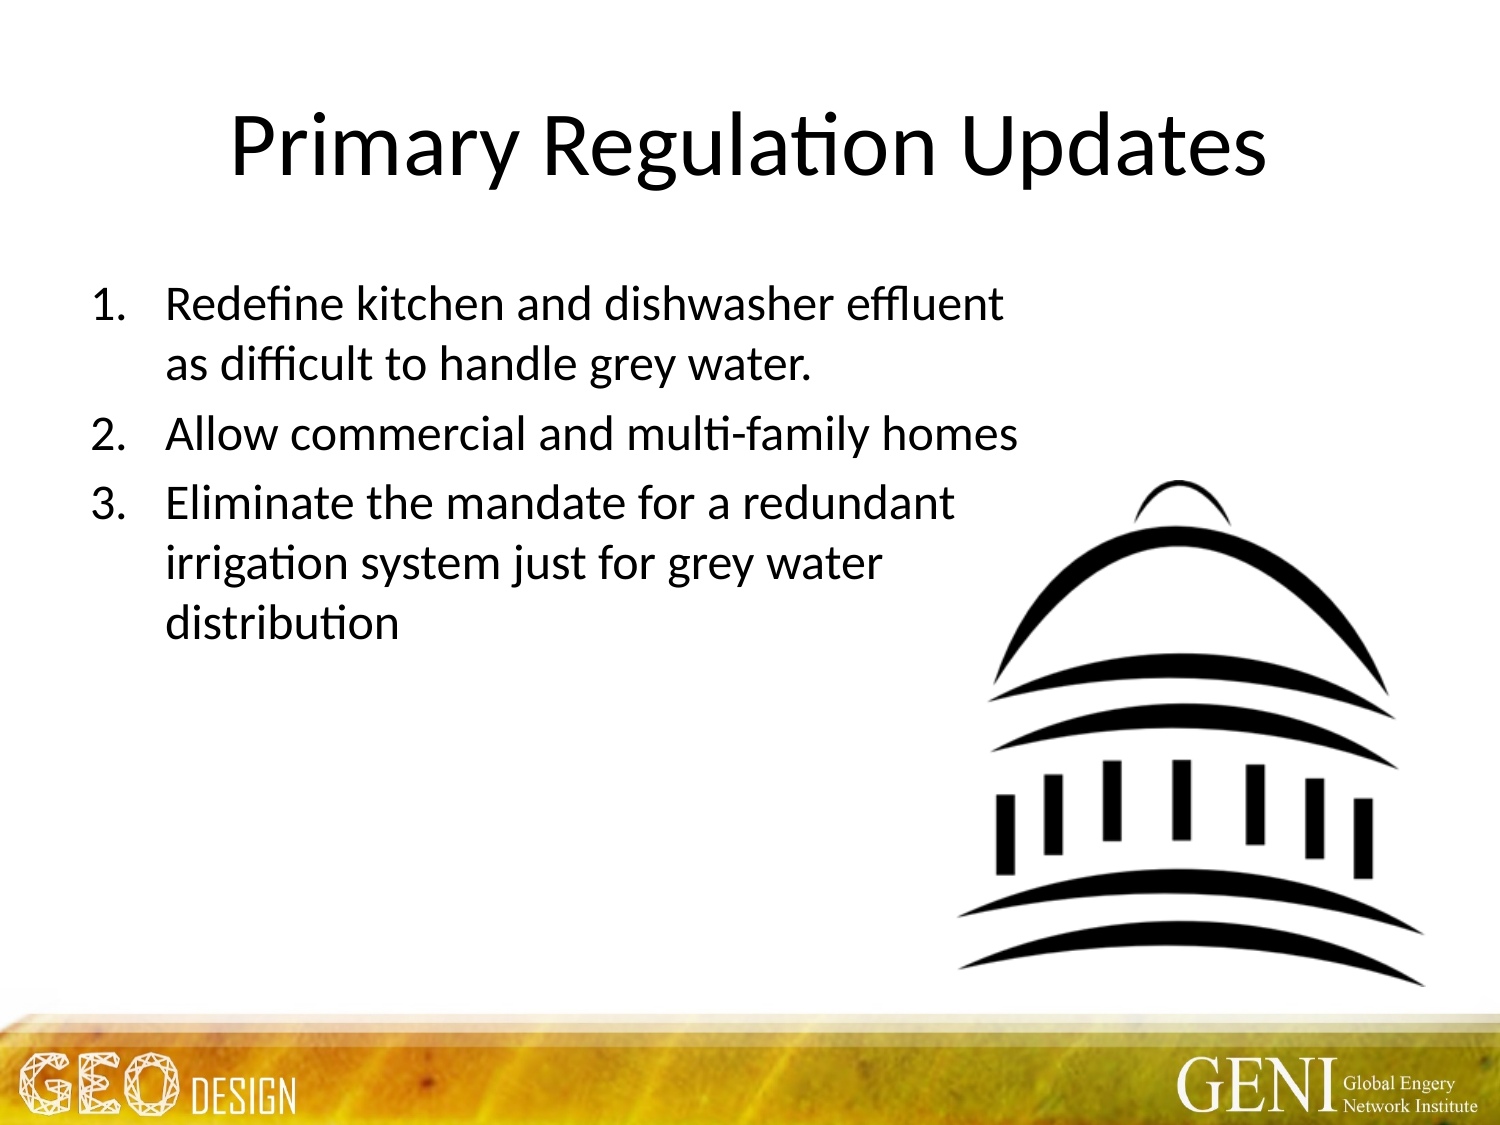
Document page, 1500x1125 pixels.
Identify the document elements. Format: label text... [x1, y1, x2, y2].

picture [0, 988, 1500, 1125]
title Primary Regulation Updates [75, 45, 1425, 233]
list Redefine kitchen and dishwasher effluent as difficult to handle grey water. Allow commercial and multi-family homes Eliminate the mandate for a redundant irrigation system just for grey water distribution [75, 262, 1063, 986]
picture [955, 479, 1426, 987]
